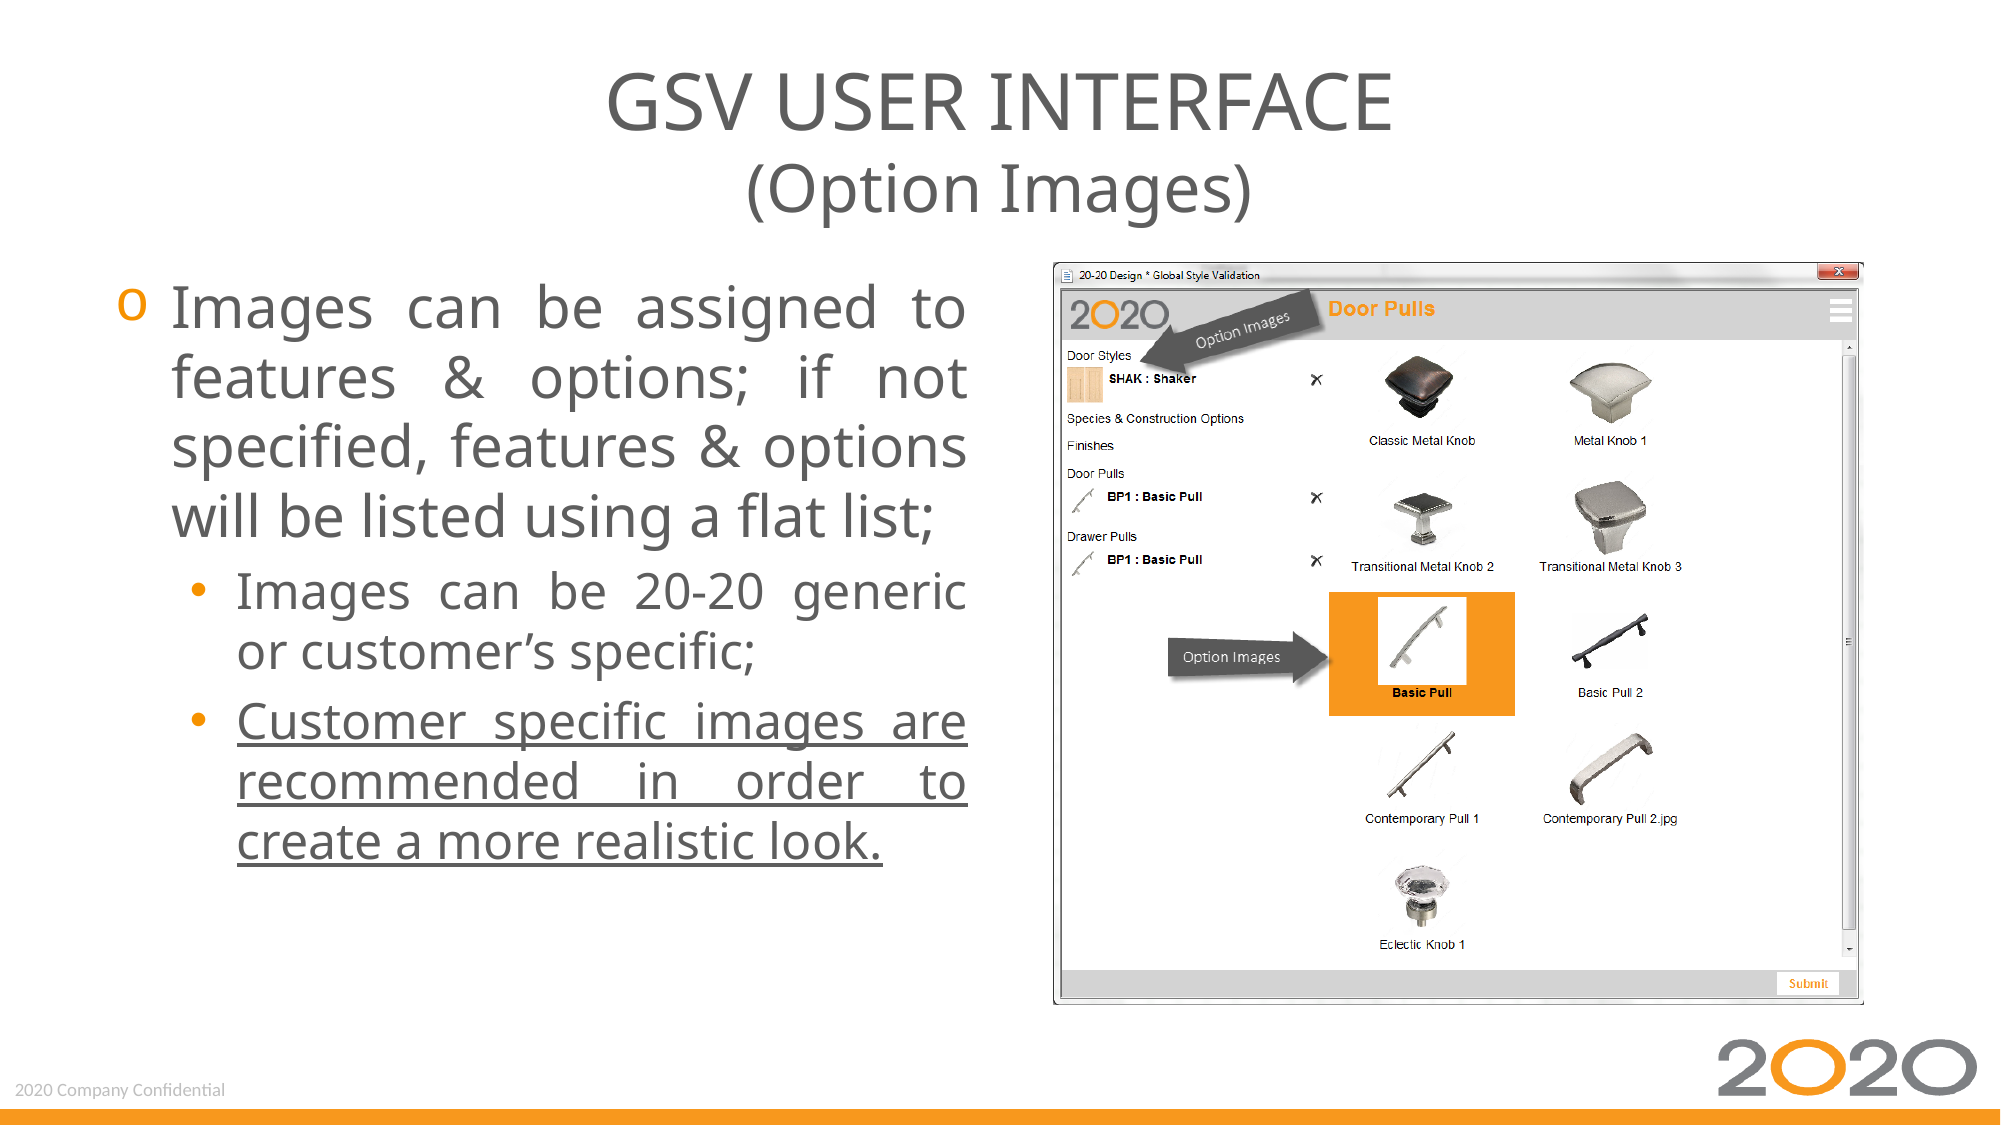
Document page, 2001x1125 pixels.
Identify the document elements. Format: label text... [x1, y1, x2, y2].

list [1052, 262, 1864, 1006]
list Images can be assigned to features & options; if not specified, features & options will be listed using a flat list; Images can be 20-20 generic or customer’s specific; Customer specific images are recommended in order to create a more realistic look. [99, 262, 984, 1005]
picture [0, 0, 2001, 1125]
title GSV USER INTERFACE (Option Images) [99, 45, 1900, 233]
